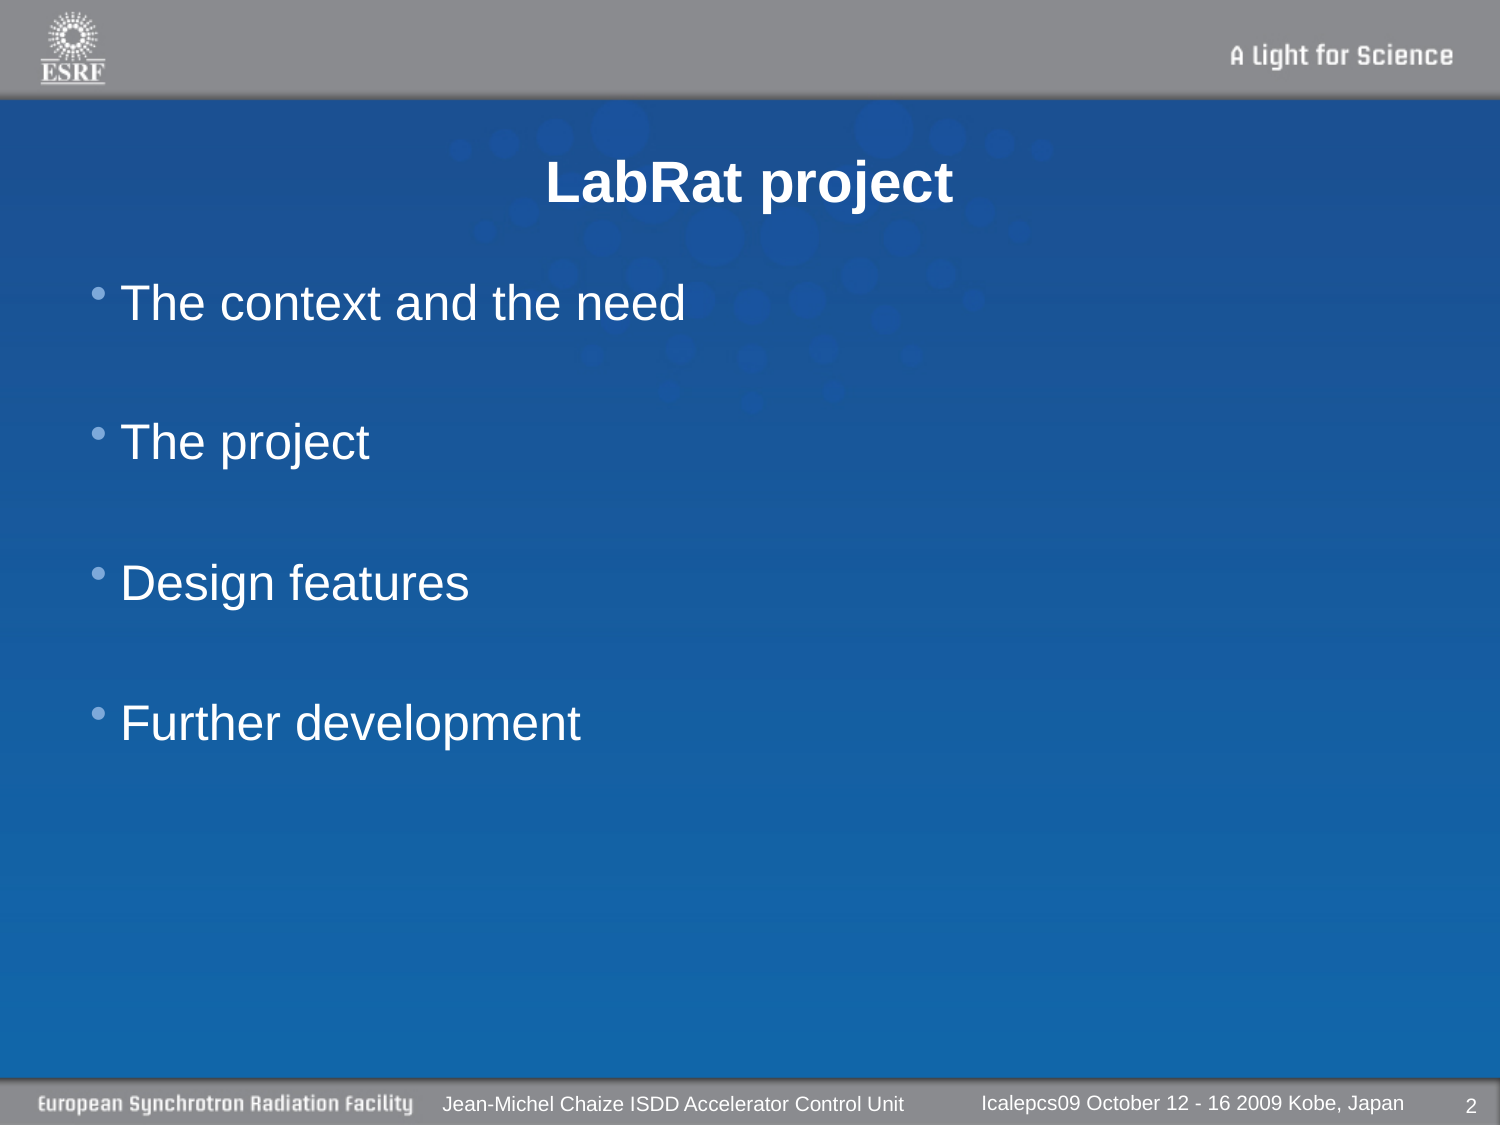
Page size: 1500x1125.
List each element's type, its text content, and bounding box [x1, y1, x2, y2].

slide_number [966, 1081, 1426, 1125]
title LabRat project [74, 108, 1426, 249]
list The context and the need The project Design features Further development [74, 262, 1426, 1006]
footer Jean-Michel Chaize ISDD Accelerator Control Unit [419, 1082, 920, 1125]
picture [0, 0, 1500, 1125]
slide_number 2 [1429, 1084, 1493, 1125]
